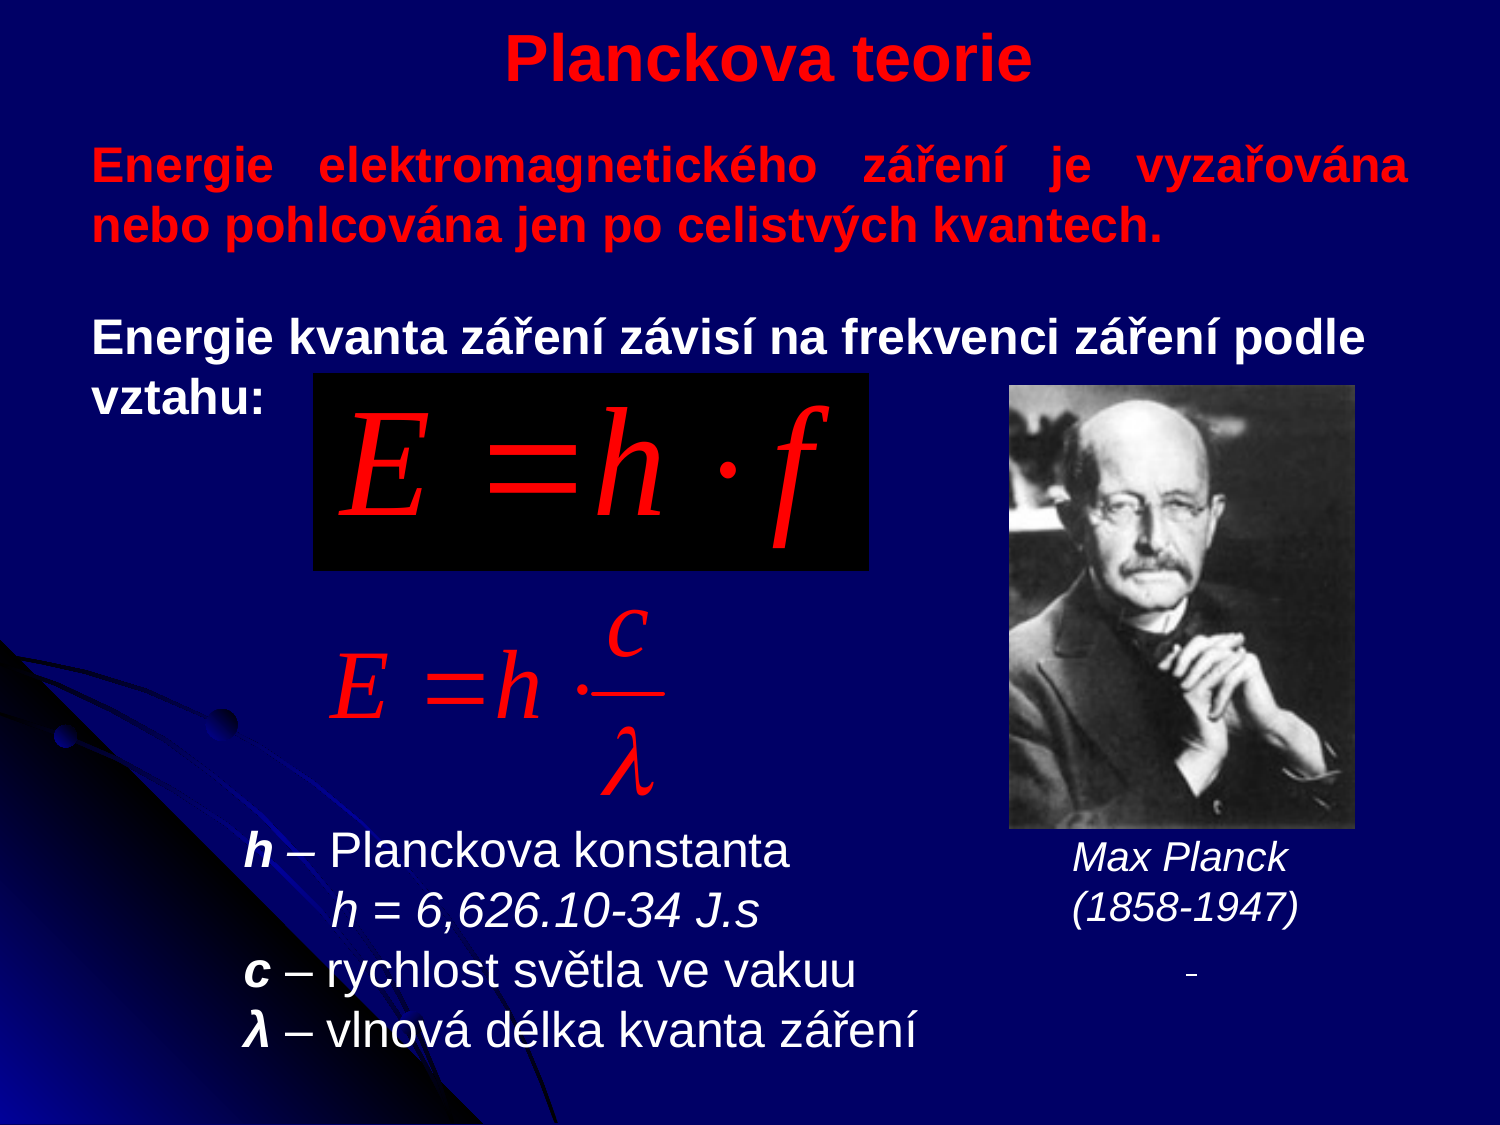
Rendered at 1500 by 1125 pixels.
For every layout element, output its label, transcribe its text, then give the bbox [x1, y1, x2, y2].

text_box Planckova teorie [490, 7, 1050, 102]
text_box Energie elektromagnetického záření je vyzařována nebo pohlcována jen po celistvých kvantech. [76, 125, 1424, 261]
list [312, 562, 674, 811]
text_box Energie kvanta záření závisí na frekvenci záření podle vztahu: [76, 297, 1436, 433]
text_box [1009, 385, 1355, 980]
text_box h – Planckova konstanta h = 6,626.10-34 J.s c – rychlost světla ve vakuu λ – vlnová délka kvanta záření [228, 810, 1109, 1125]
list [312, 373, 869, 572]
